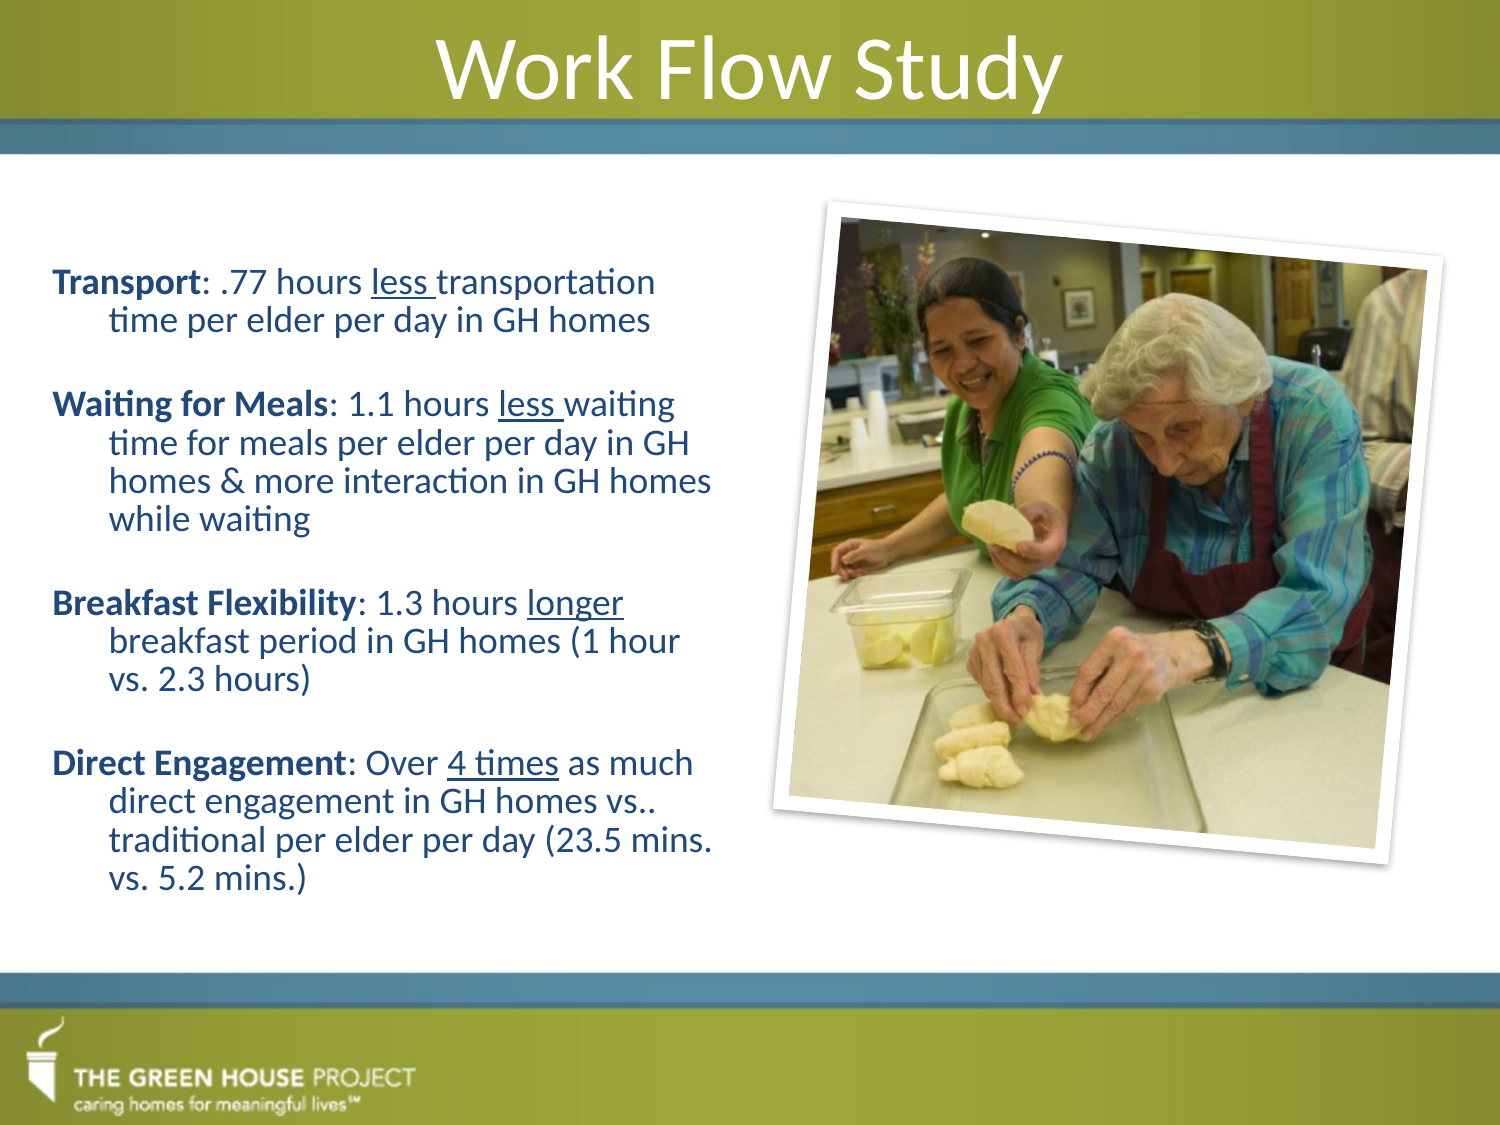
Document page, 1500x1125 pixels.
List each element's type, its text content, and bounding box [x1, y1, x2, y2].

picture [0, 0, 1500, 1125]
title Work Flow Study [75, 0, 1425, 125]
text_box Transport: .77 hours less transportation time per elder per day in GH homes Waiting for Meals: 1.1 hours less waiting time for meals per elder per day in GH homes & more interaction in GH homes while waiting Breakfast Flexibility: 1.3 hours longer breakfast period in GH homes (1 hour vs. 2.3 hours) Direct Engagement: Over 4 times as much direct engagement in GH homes vs.. traditional per elder per day (23.5 mins. vs. 5.2 mins.) [37, 212, 738, 946]
